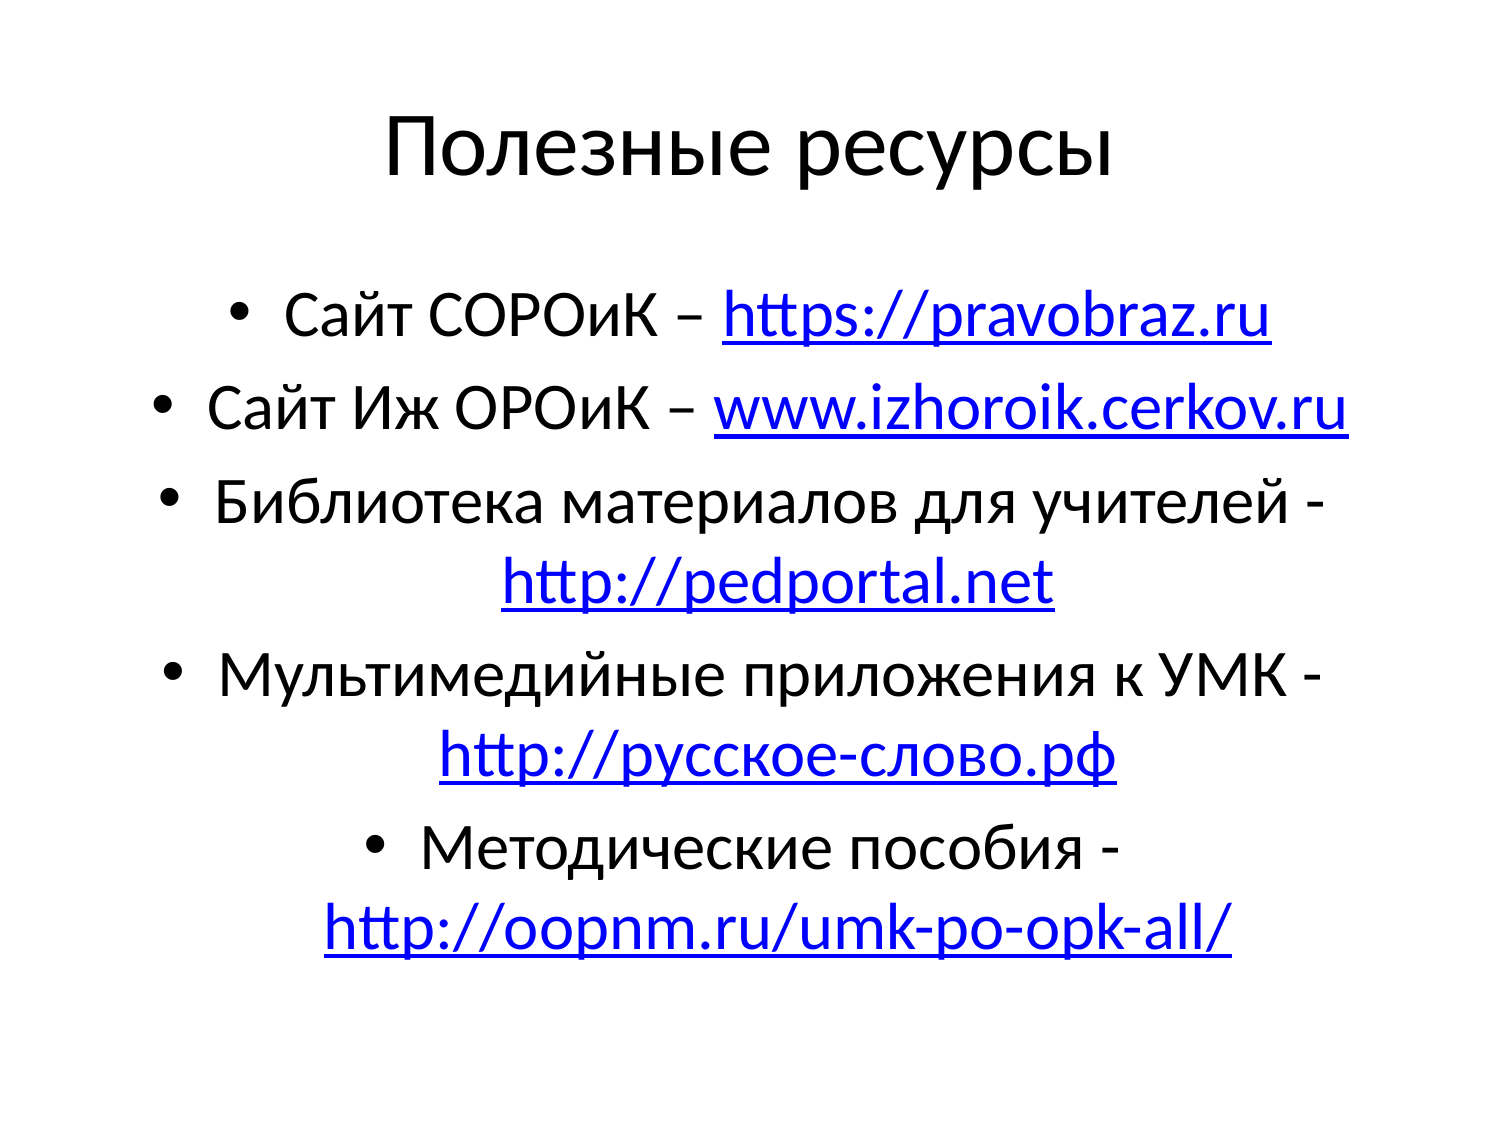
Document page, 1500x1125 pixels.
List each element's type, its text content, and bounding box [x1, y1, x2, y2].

title Полезные ресурсы [75, 45, 1425, 233]
list Сайт СОРОиК – https://pravobraz.ru Сайт Иж ОРОиК – www.izhoroik.cerkov.ru Библиотека материалов для учителей - http://pedportal.net Мультимедийные приложения к УМК - http://русское-слово.рф Методические пособия - http://oopnm.ru/umk-po-opk-all/ [75, 262, 1425, 1005]
